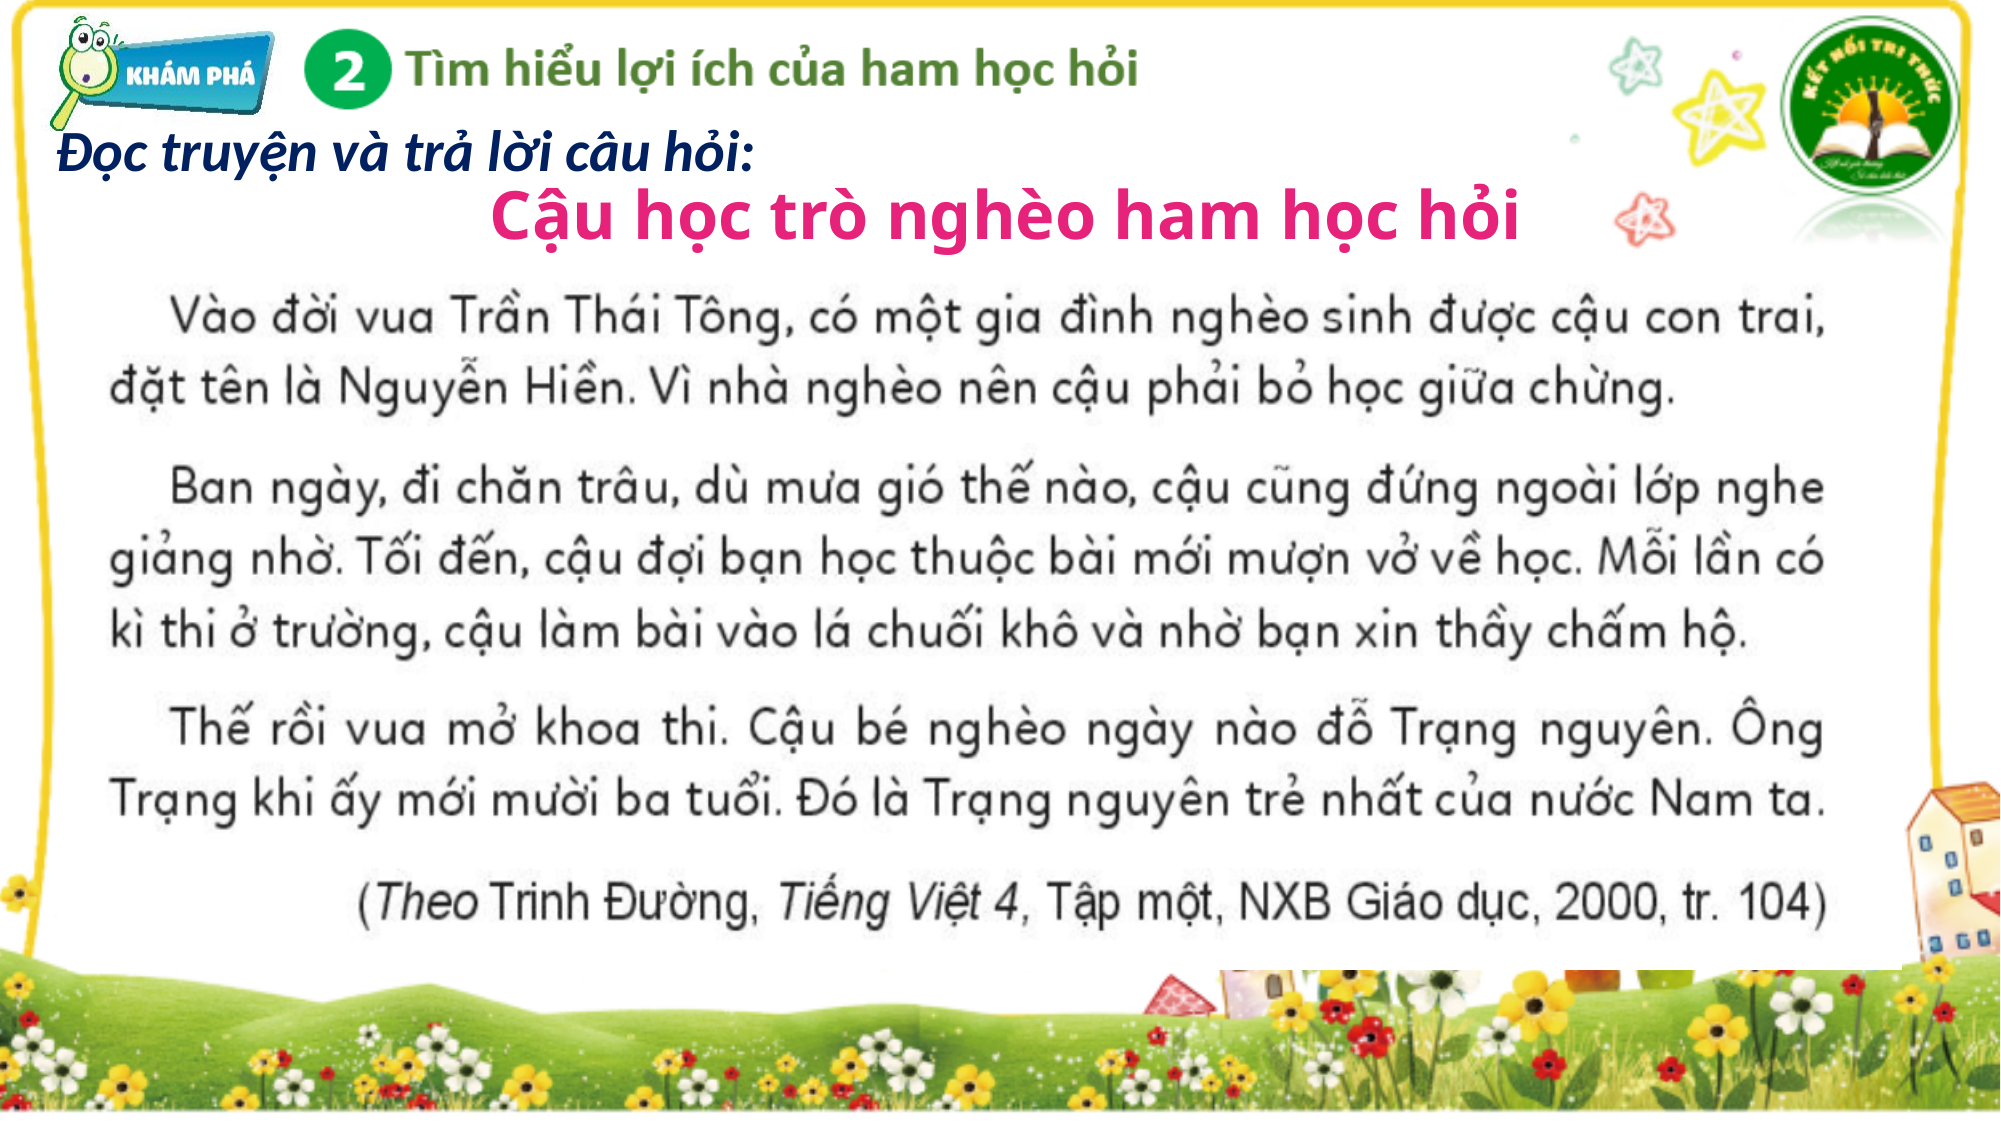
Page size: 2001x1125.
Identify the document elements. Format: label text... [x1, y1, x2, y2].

text_box Cậu học trò nghèo ham học hỏi [474, 165, 1600, 261]
text_box Đọc truyện và trả lời câu hỏi: [40, 106, 1036, 191]
picture [0, 0, 2001, 1125]
